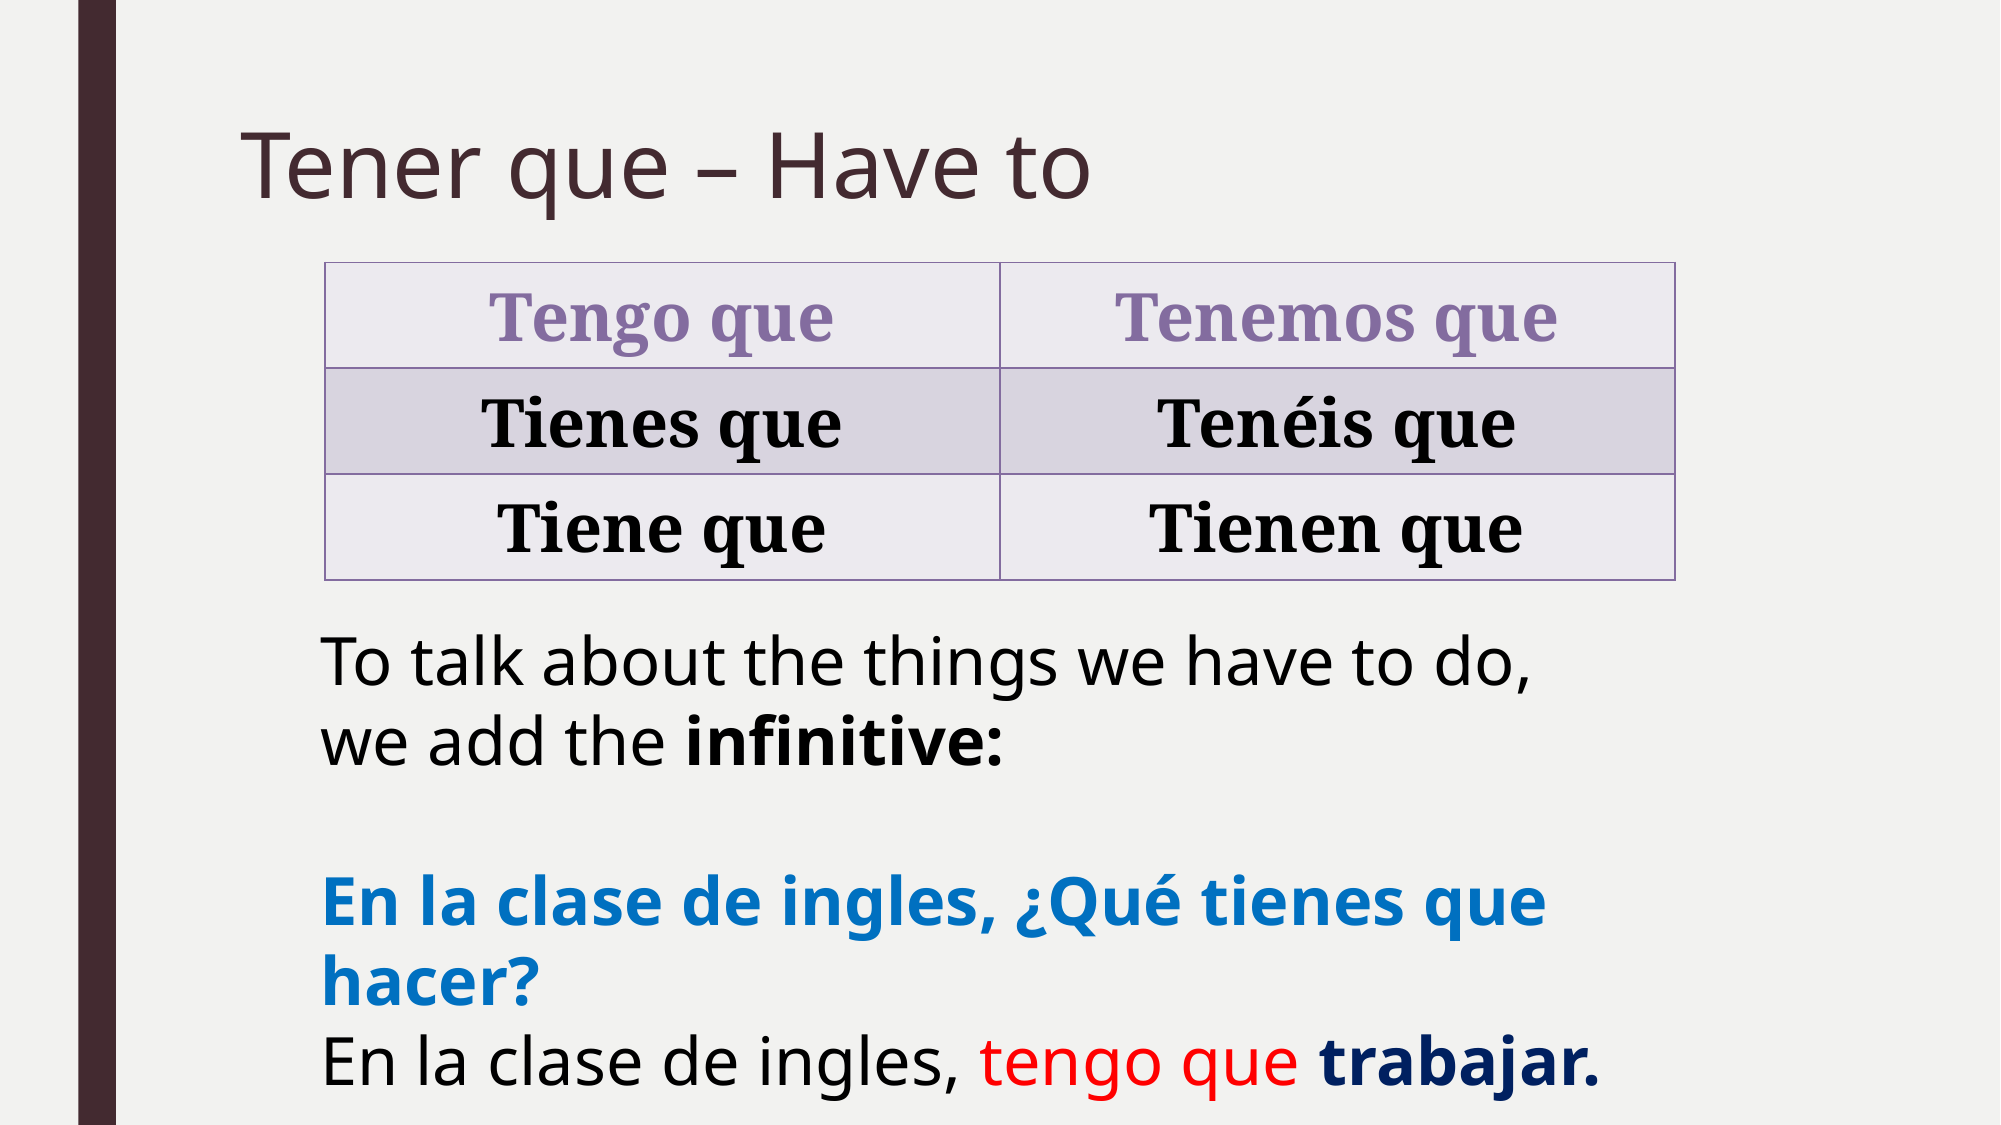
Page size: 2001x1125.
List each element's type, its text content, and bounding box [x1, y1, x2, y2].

table_cell Tienes que [326, 369, 999, 473]
title Tener que – Have to [225, 112, 1800, 357]
table_cell Tienen que [1001, 475, 1674, 579]
table_header Tengo que [326, 263, 999, 367]
table_header Tenemos que [1001, 263, 1674, 367]
table_cell Tiene que [326, 475, 999, 579]
text_box To talk about the things we have to do, we add the infinitive: En la clase de ingles, ¿Qué tienes que hacer? En la clase de ingles, tengo que trabajar. [305, 611, 1656, 1106]
table_cell Tenéis que [1001, 369, 1674, 473]
